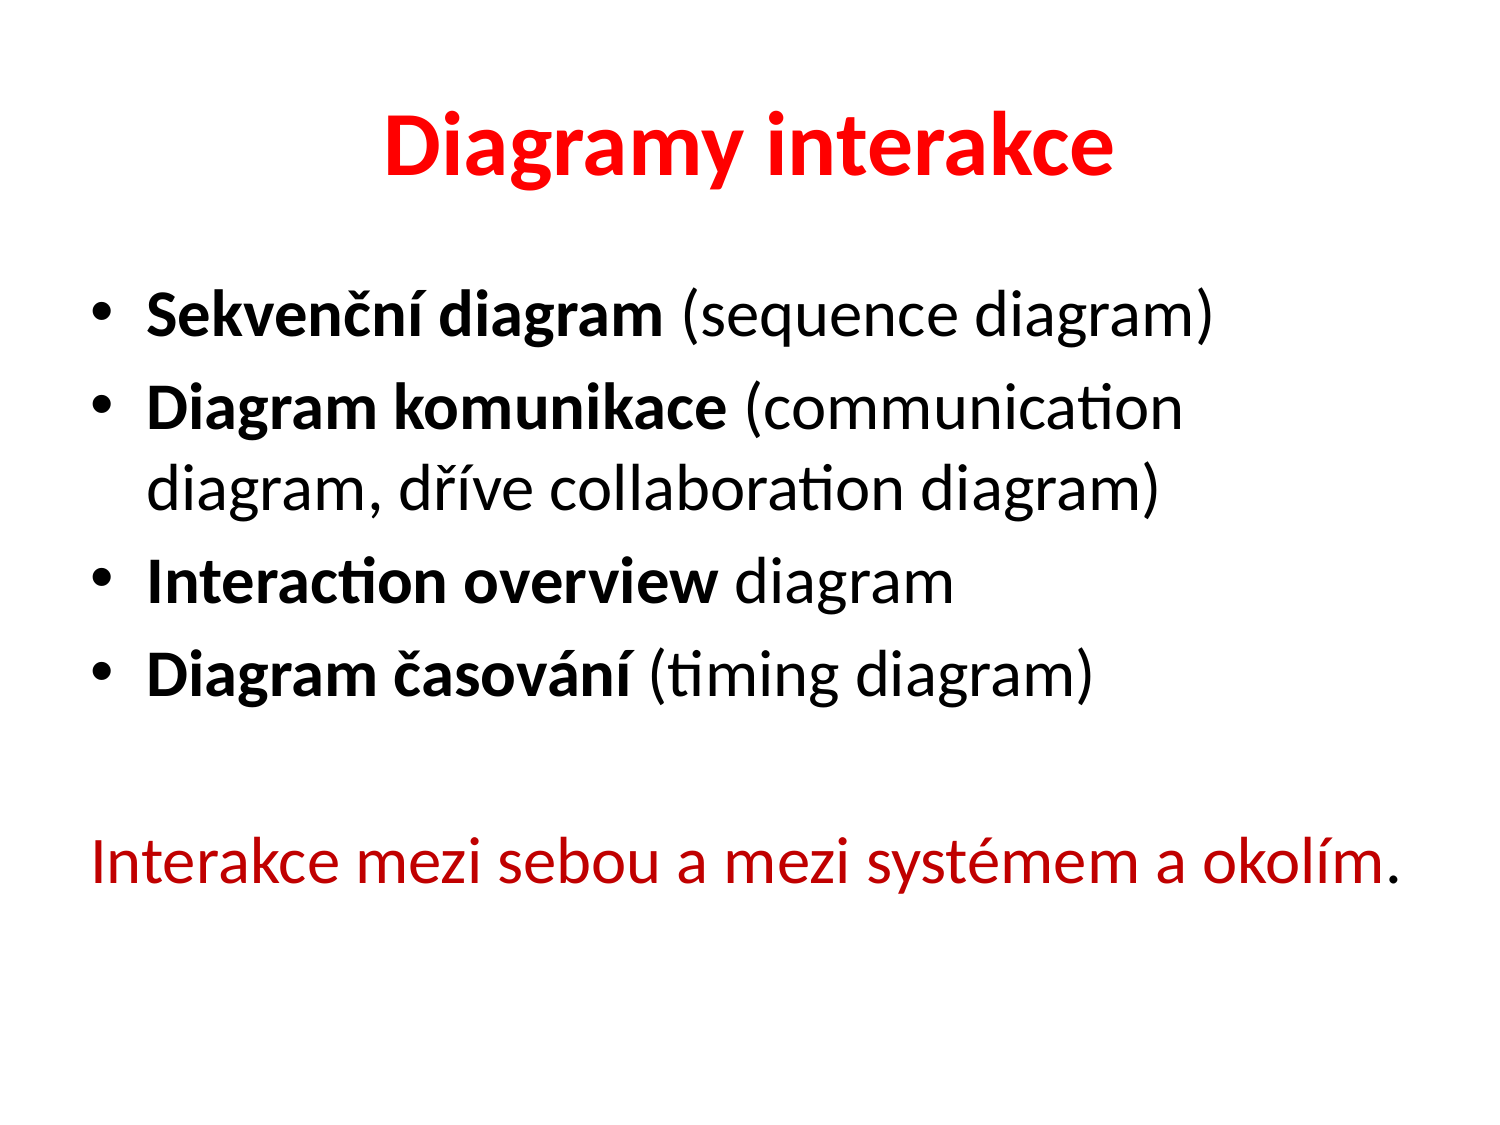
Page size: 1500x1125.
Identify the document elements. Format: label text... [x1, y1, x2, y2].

list Sekvenční diagram (sequence diagram) Diagram komunikace (communication diagram, dříve collaboration diagram) Interaction overview diagram Diagram časování (timing diagram) Interakce mezi sebou a mezi systémem a okolím. [75, 262, 1425, 1005]
title Diagramy interakce [75, 45, 1425, 233]
